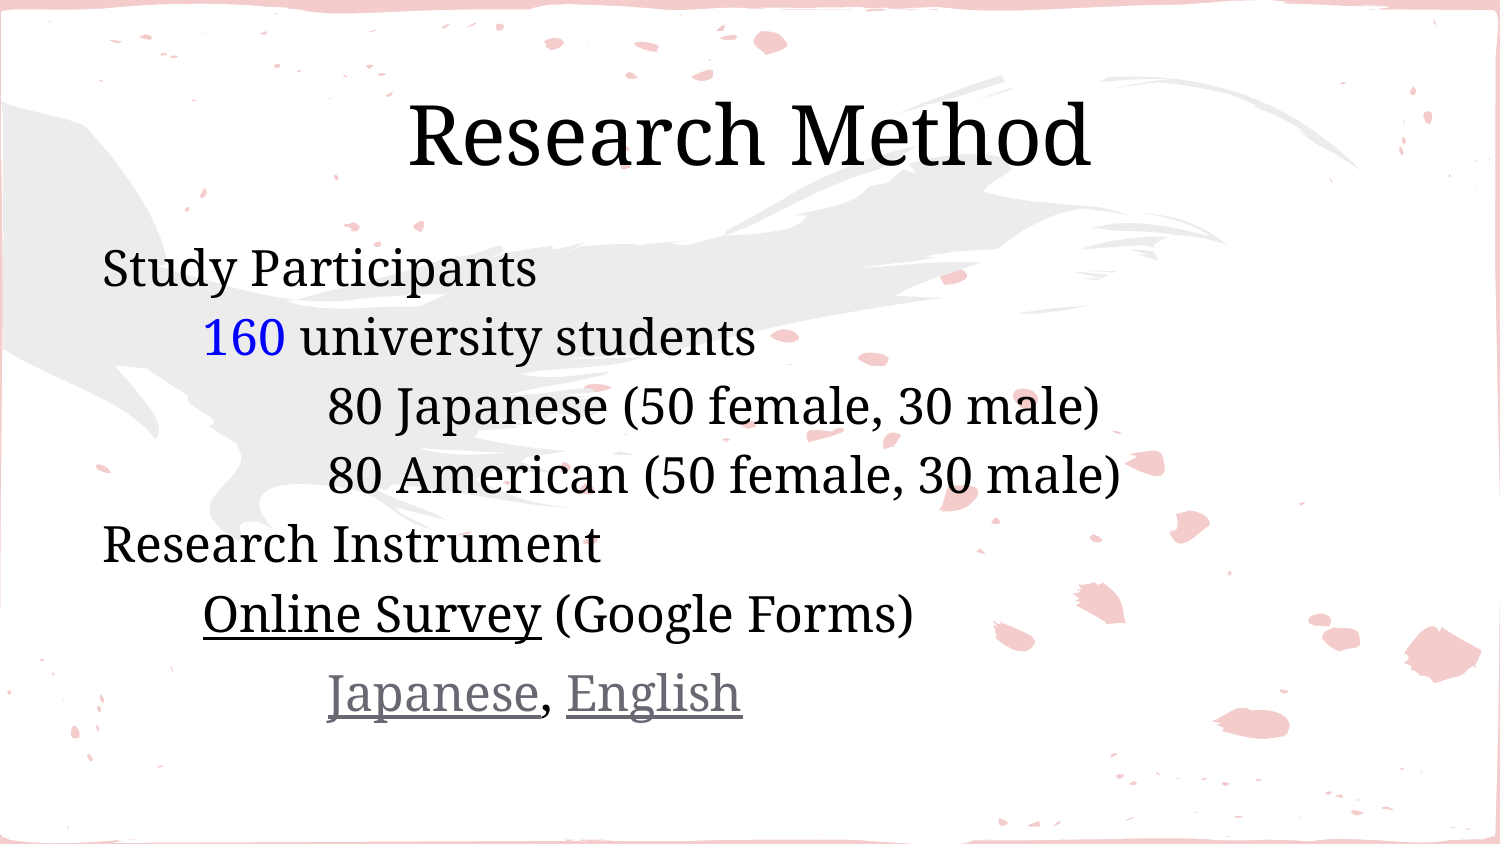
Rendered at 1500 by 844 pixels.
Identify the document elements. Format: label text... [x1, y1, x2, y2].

title Research Method [75, 25, 1425, 197]
list Study Participants 160 university students 80 Japanese (50 female, 30 male) 80 American (50 female, 30 male) Research Instrument Online Survey (Google Forms) Japanese, English [75, 212, 1425, 808]
